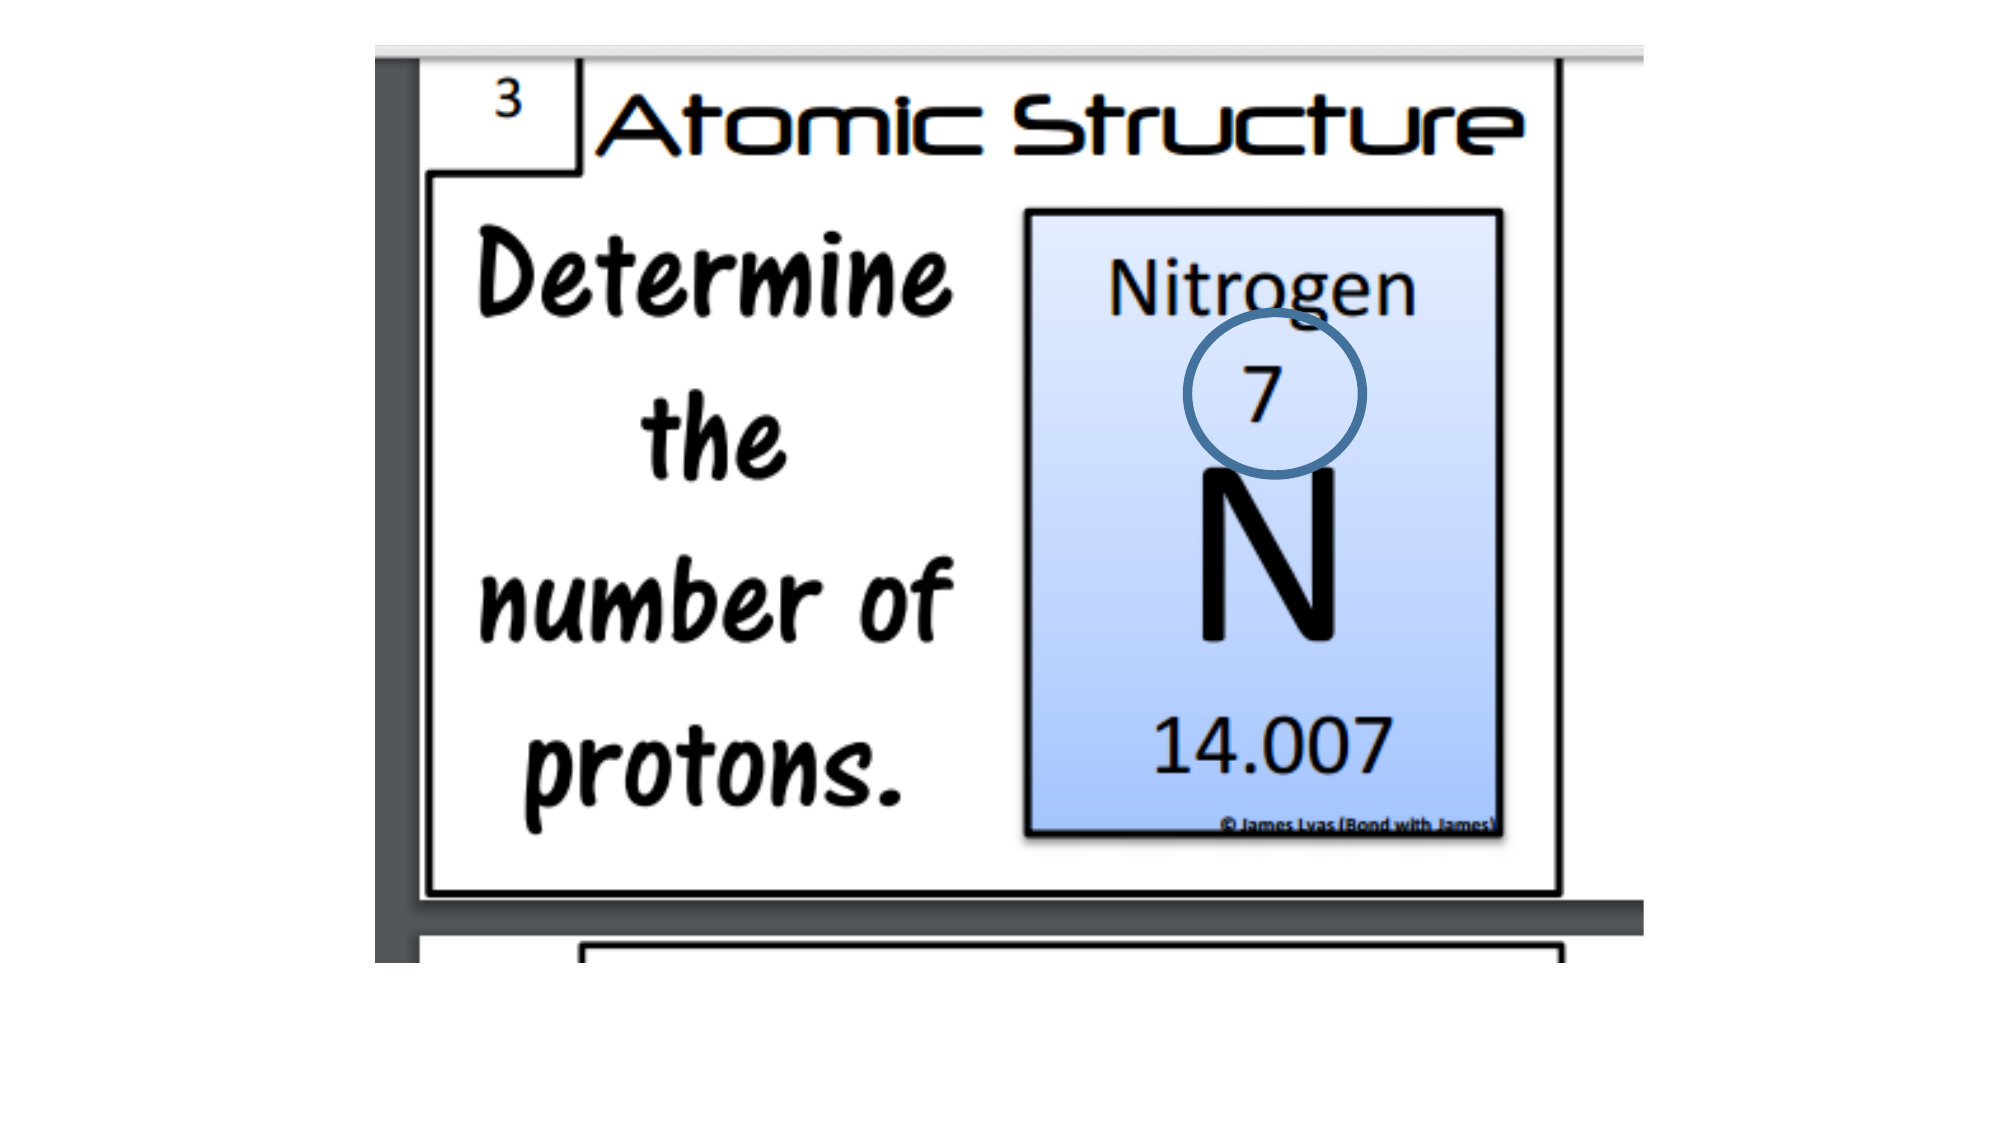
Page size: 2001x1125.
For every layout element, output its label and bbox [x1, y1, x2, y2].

picture [374, 45, 1644, 963]
